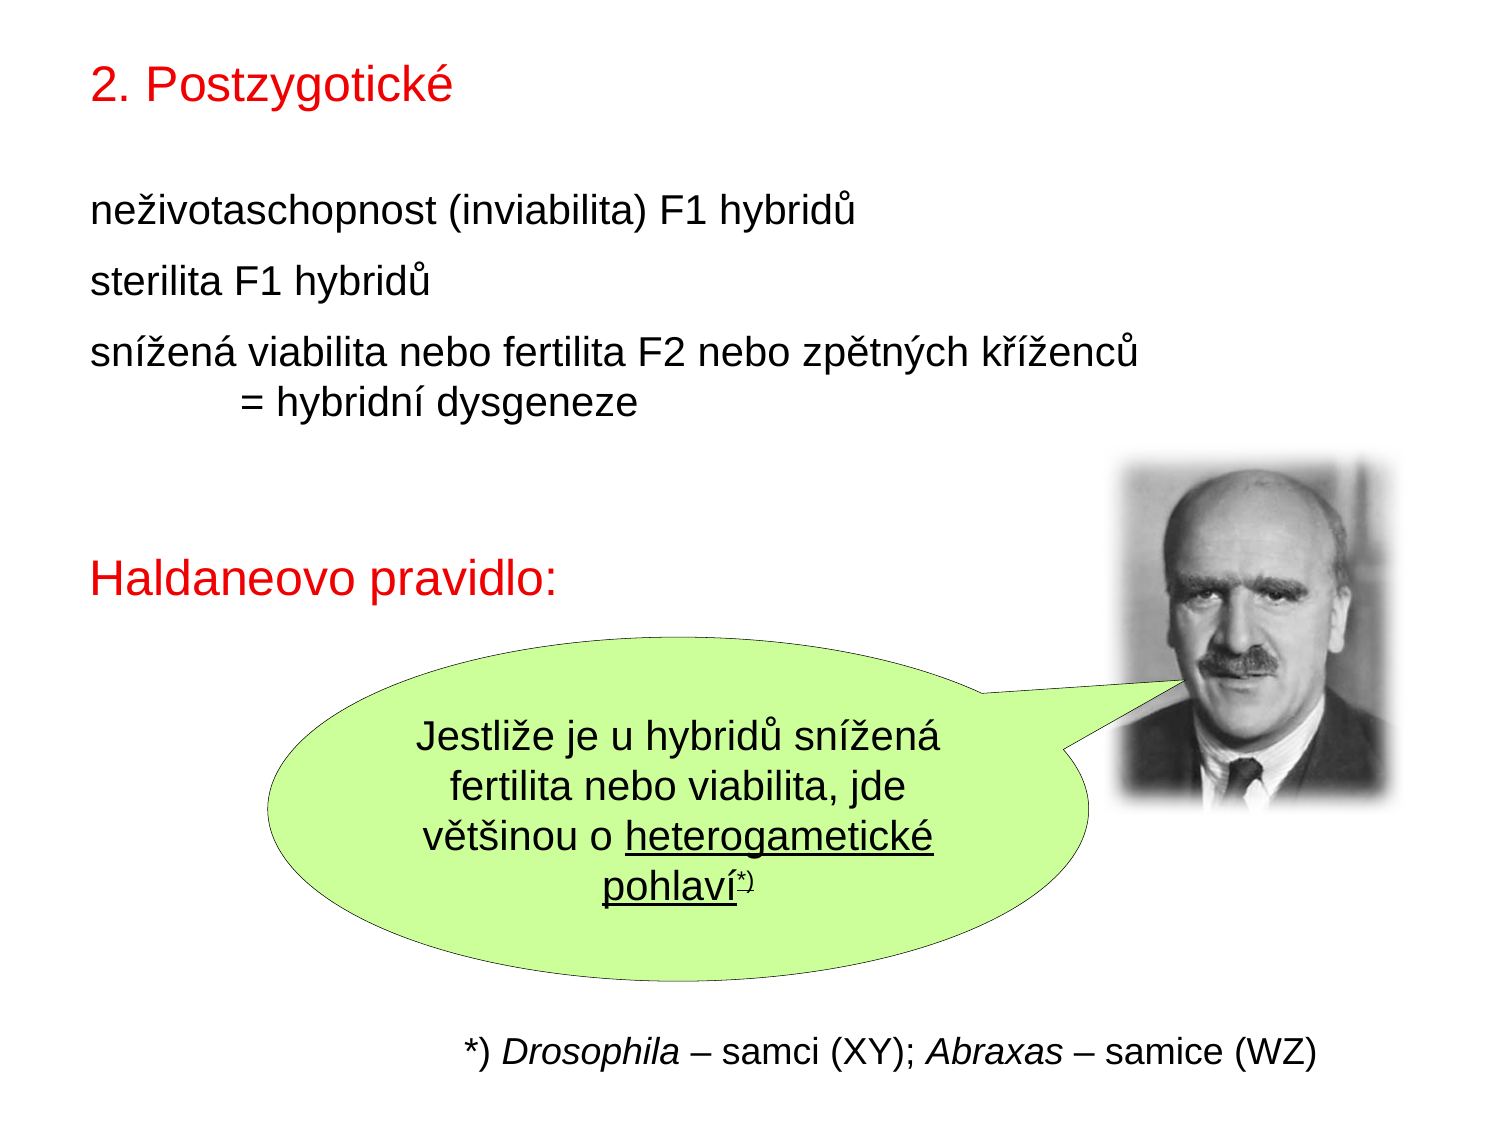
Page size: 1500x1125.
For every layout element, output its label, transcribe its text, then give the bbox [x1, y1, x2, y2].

picture [1102, 444, 1405, 817]
text_box Haldaneovo pravidlo: [75, 538, 574, 613]
text_box Jestliže je u hybridů snížená fertilita nebo viabilita, jde většinou o heterogametické pohlaví*) [267, 637, 1097, 982]
text_box 2. Postzygotické neživotaschopnost (inviabilita) F1 hybridů sterilita F1 hybridů snížená viabilita nebo fertilita F2 nebo zpětných kříženců = hybridní dysgeneze [75, 44, 1167, 432]
text_box *) Drosophila – samci (XY); Abraxas – samice (WZ) [449, 1019, 1407, 1080]
